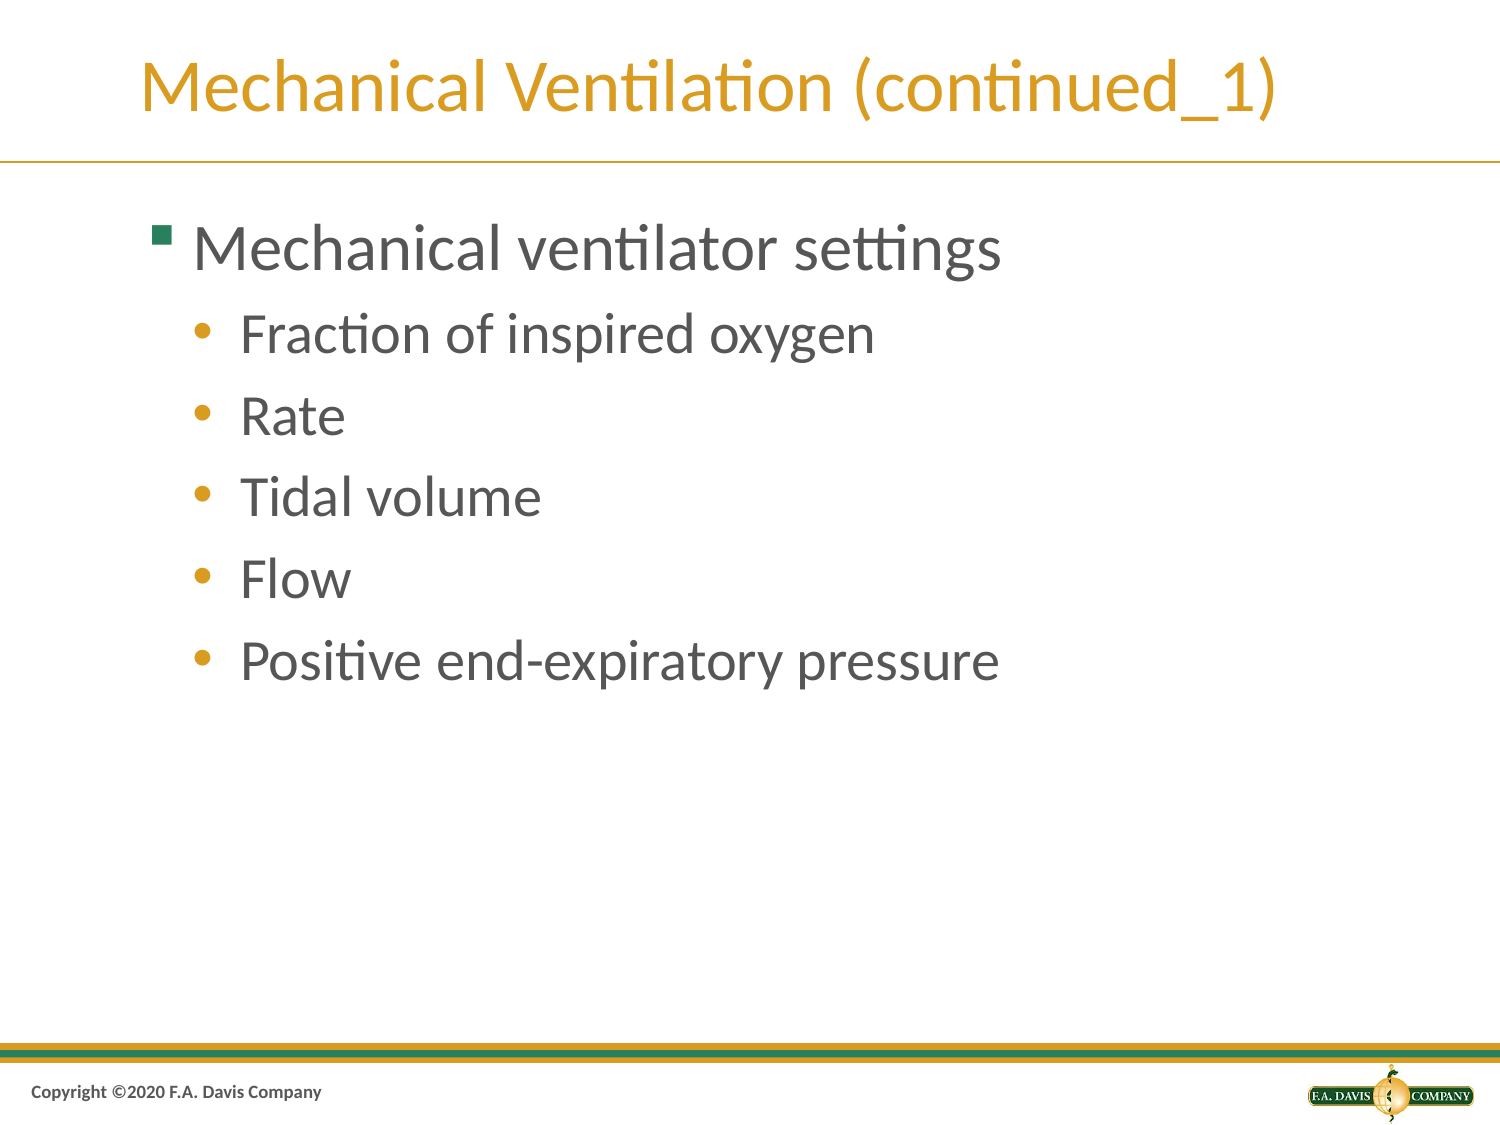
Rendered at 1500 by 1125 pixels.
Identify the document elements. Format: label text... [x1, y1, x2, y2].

title Mechanical Ventilation (continued_1) [124, 38, 1475, 136]
picture [0, 1043, 1500, 1050]
picture [0, 1058, 1500, 1063]
picture [1308, 1064, 1474, 1124]
list Mechanical ventilator settings Fraction of inspired oxygen Rate Tidal volume Flow Positive end-expiratory pressure [75, 196, 1425, 864]
